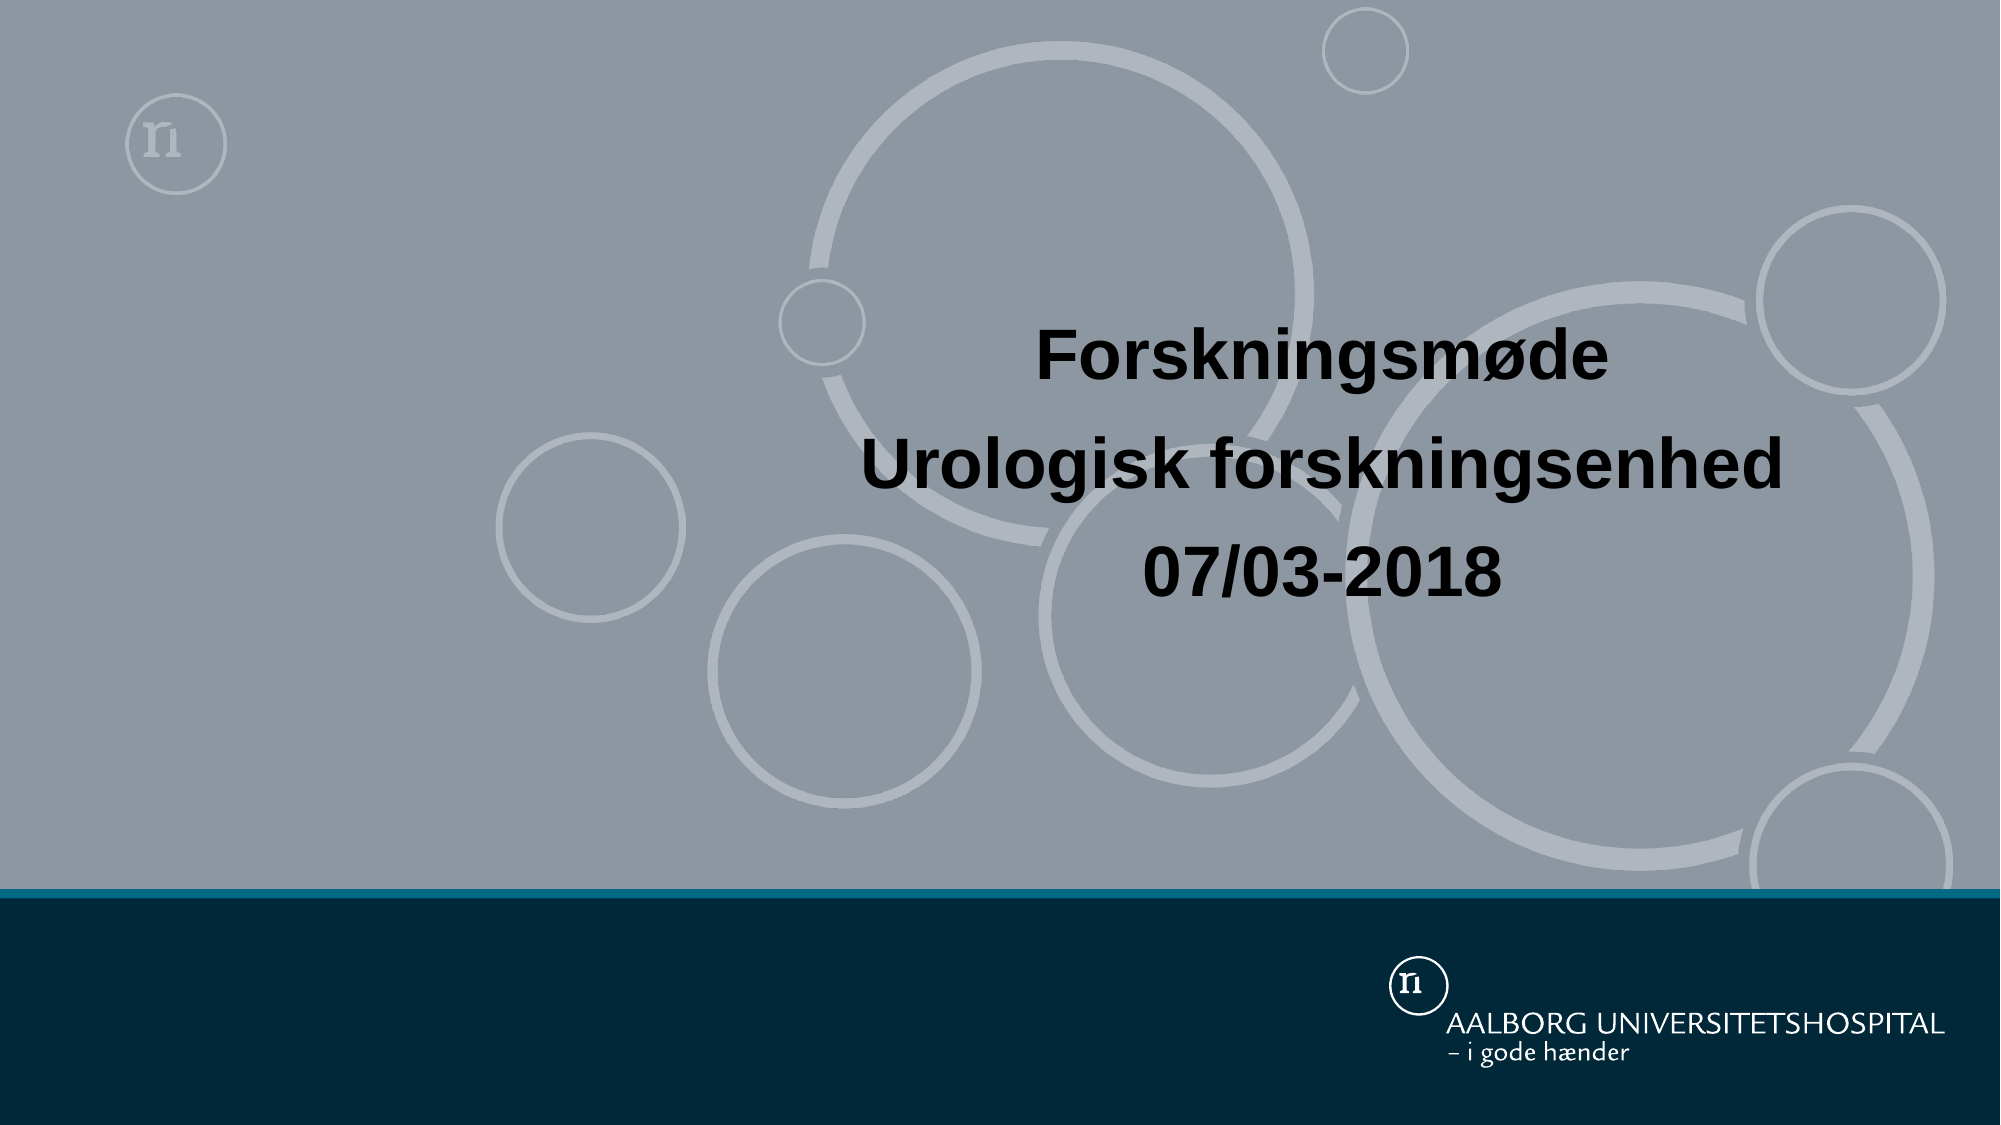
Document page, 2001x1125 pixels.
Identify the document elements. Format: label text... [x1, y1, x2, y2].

picture [495, 7, 1953, 308]
picture [125, 93, 227, 195]
picture [495, 455, 1953, 888]
text_box [290, 213, 1664, 455]
subtitle Forskningsmøde Urologisk forskningsenhed 07/03-2018 [646, 308, 2000, 687]
